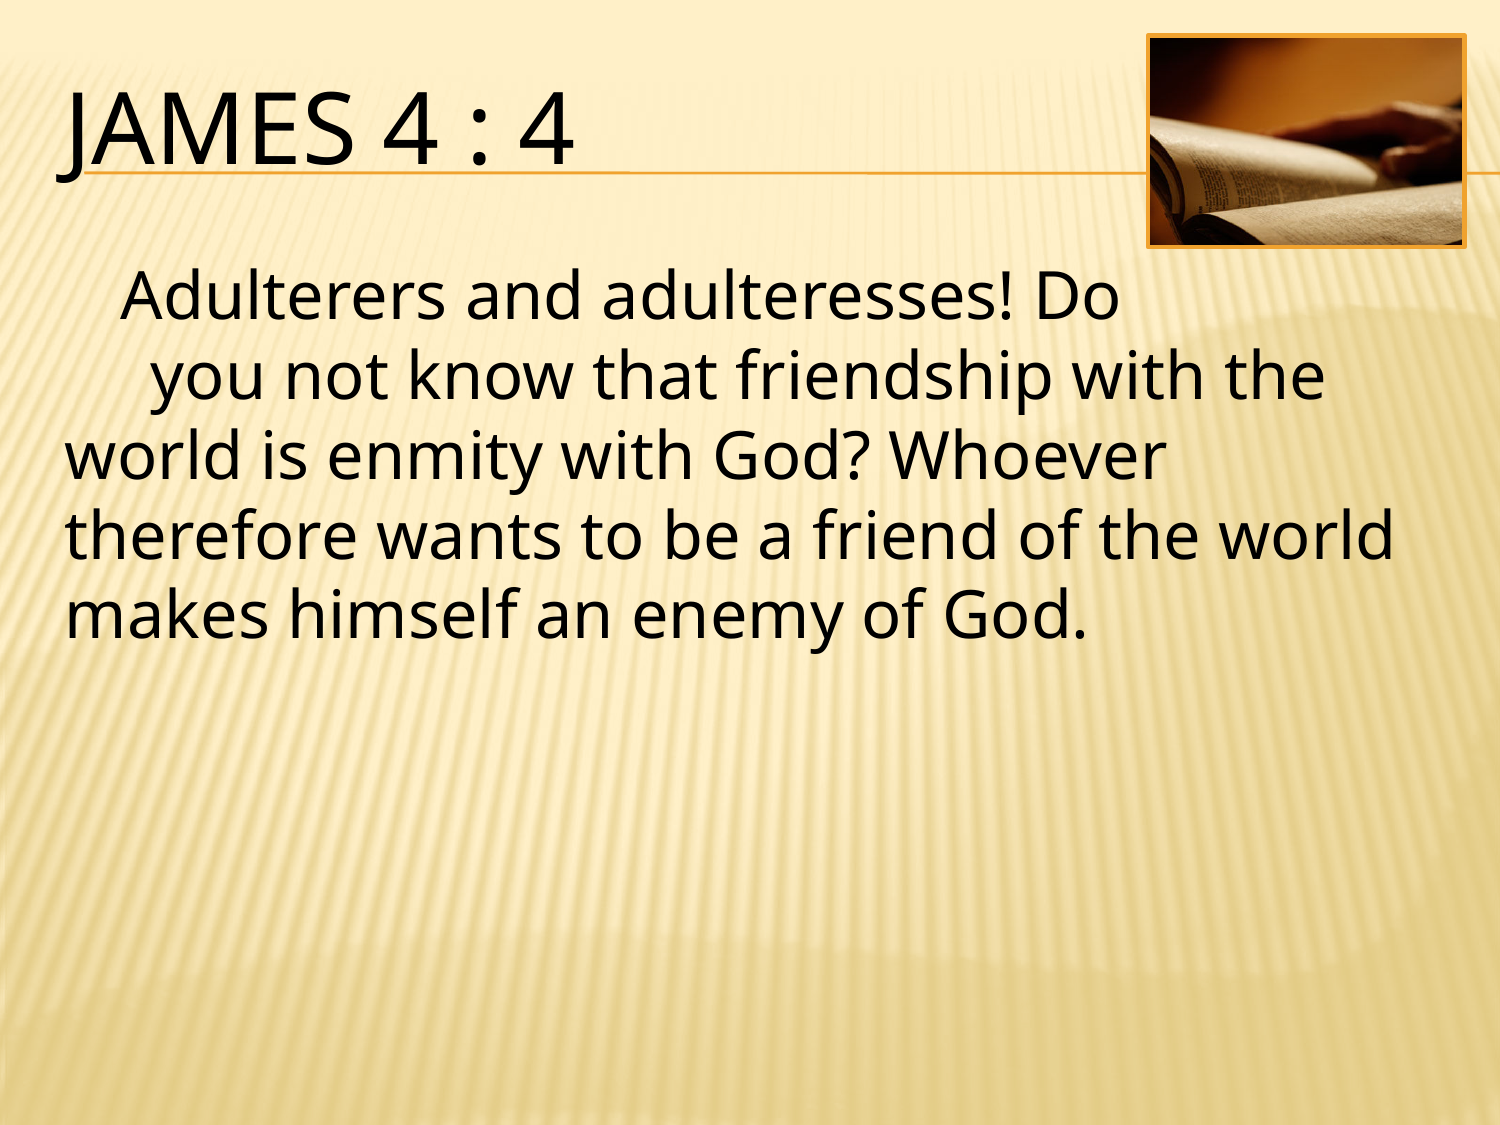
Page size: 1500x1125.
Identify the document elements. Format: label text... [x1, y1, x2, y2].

title James 4 : 4 [50, 37, 1146, 213]
title James 4 : 4 [1467, 37, 1475, 213]
picture [1149, 37, 1463, 246]
list Adulterers and adulteresses! Do you not know that friendship with the world is enmity with God? Whoever therefore wants to be a friend of the world makes himself an enemy of God. [50, 245, 1438, 1050]
